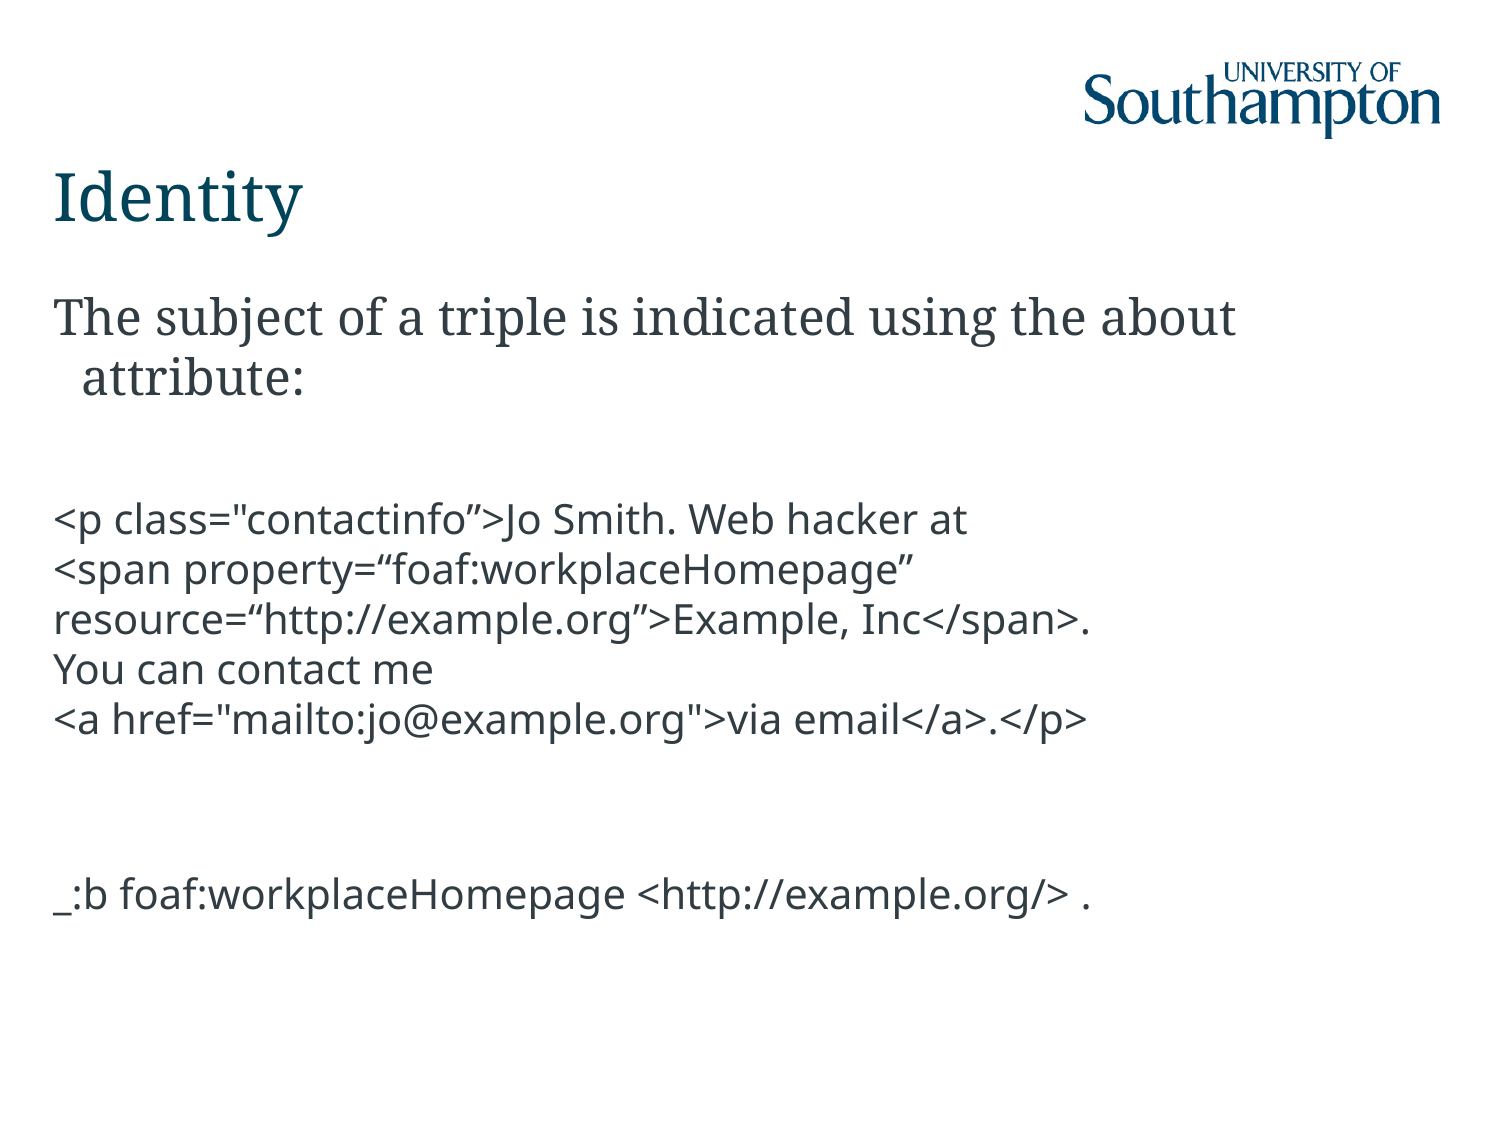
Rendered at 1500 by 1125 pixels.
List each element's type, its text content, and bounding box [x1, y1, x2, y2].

picture [1085, 62, 1440, 139]
list The subject of a triple is indicated using the about attribute: <p class="contactinfo”>Jo Smith. Web hacker at <span property=“foaf:workplaceHomepage” resource=“http://example.org”>Example, Inc</span>. You can contact me <a href="mailto:jo@example.org">via email</a>.</p> _:b foaf:workplaceHomepage <http://example.org/> . [52, 277, 1448, 1011]
title Identity [52, 147, 1448, 255]
